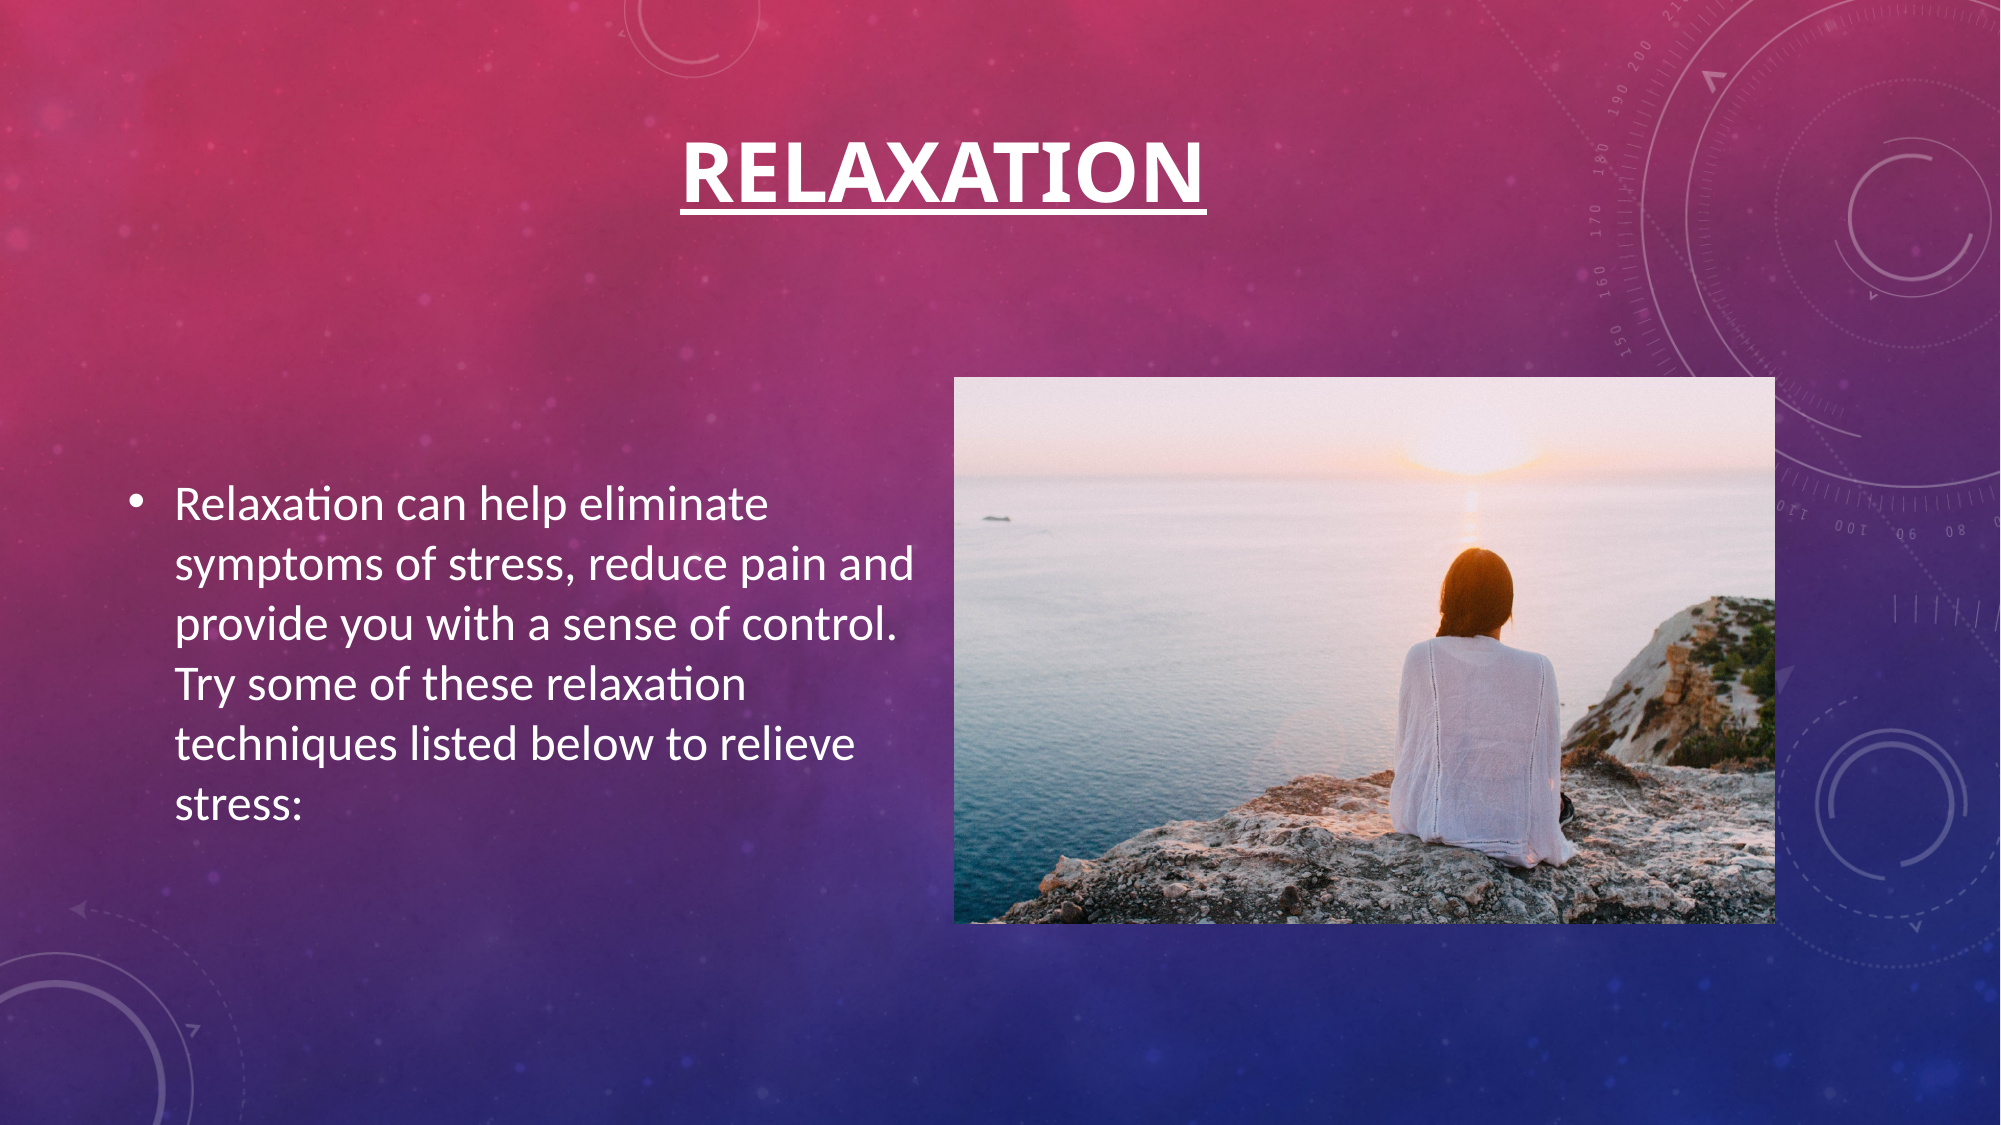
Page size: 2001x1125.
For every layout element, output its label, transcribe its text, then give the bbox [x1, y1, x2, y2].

picture [0, 0, 2001, 1125]
title Relaxation [112, 99, 1775, 339]
list Relaxation can help eliminate symptoms of stress, reduce pain and provide you with a sense of control. Try some of these relaxation techniques listed below to relieve stress: [112, 351, 932, 950]
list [954, 377, 1775, 924]
